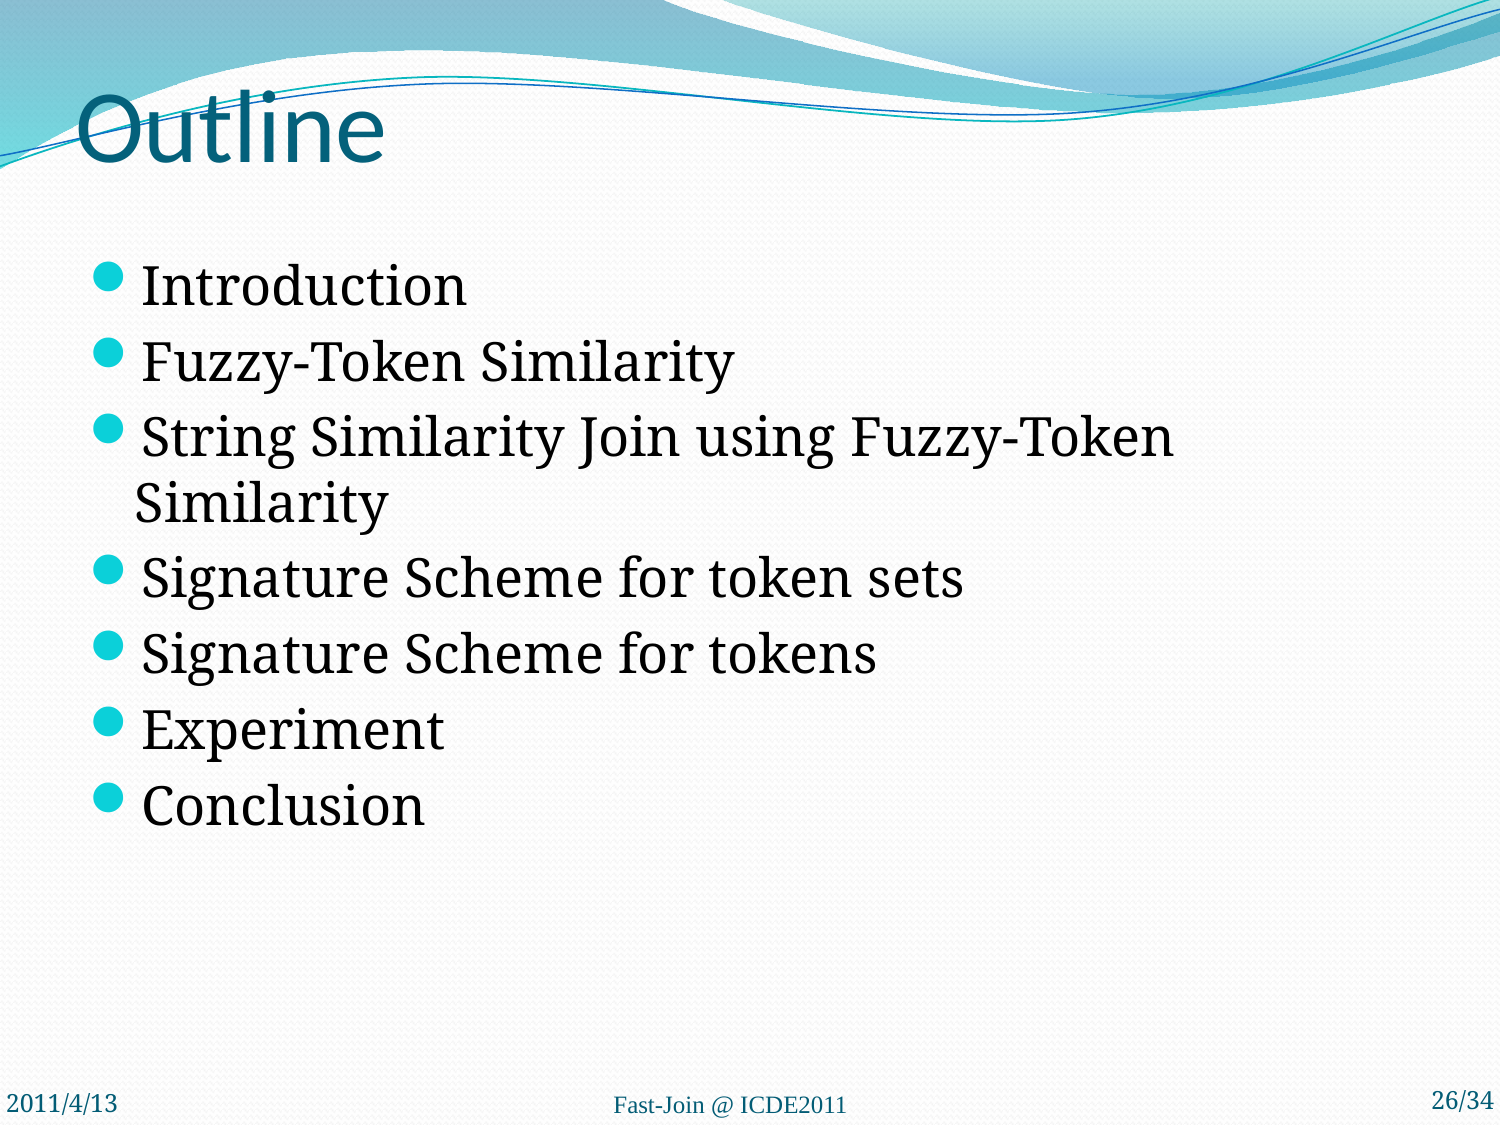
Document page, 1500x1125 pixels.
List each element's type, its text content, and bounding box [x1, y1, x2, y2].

list Introduction Fuzzy-Token Similarity String Similarity Join using Fuzzy-Token Similarity Signature Scheme for token sets Signature Scheme for tokens Experiment Conclusion [75, 243, 1353, 964]
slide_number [5, 1057, 356, 1118]
footer Fast-Join @ ICDE2011 [613, 1058, 1164, 1119]
slide_number 26/34 [1369, 1058, 1495, 1119]
title Outline [75, 0, 1425, 183]
